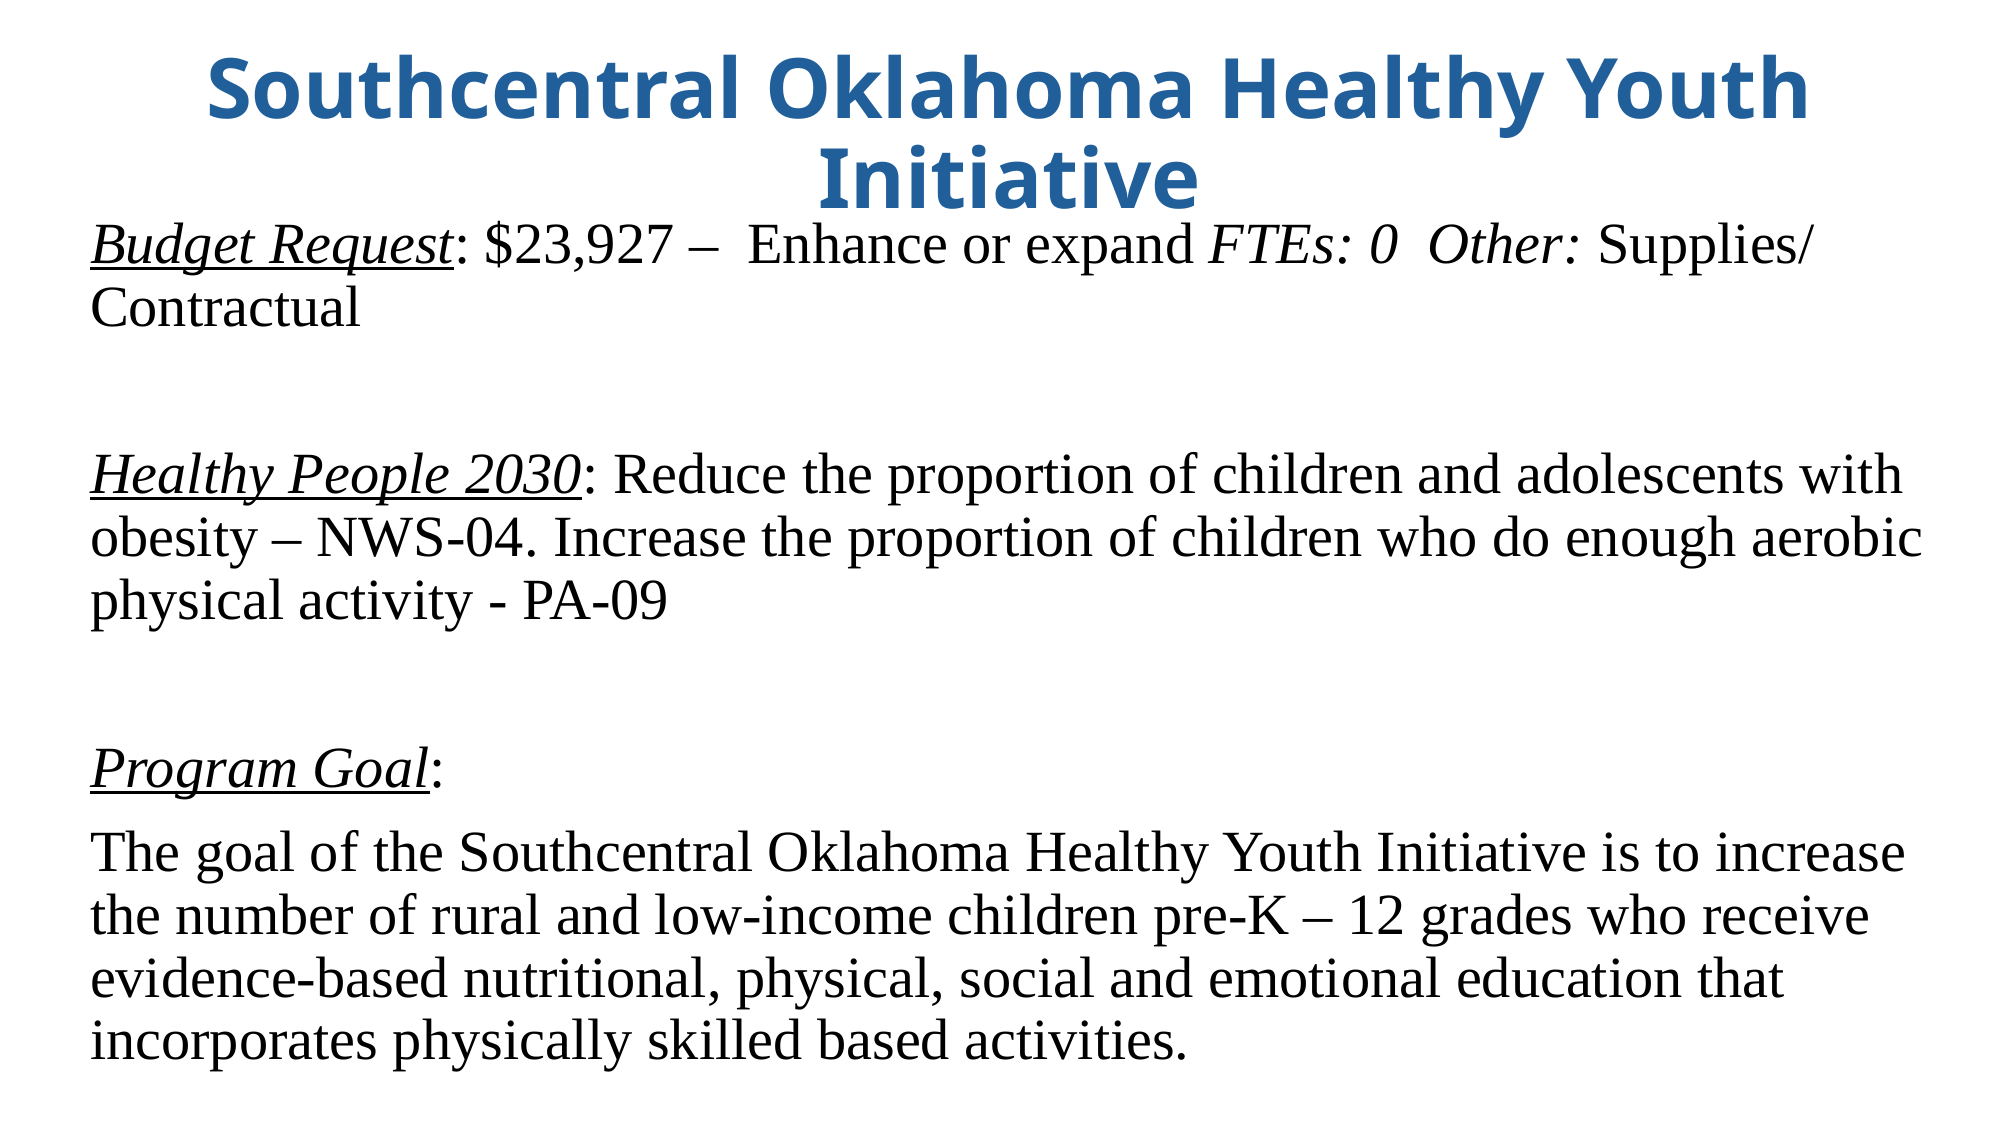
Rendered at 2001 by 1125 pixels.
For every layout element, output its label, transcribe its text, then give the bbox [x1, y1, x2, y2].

list Budget Request: $23,927 – Enhance or expand FTEs: 0 Other: Supplies/ Contractual Healthy People 2030: Reduce the proportion of children and adolescents with obesity – NWS-04. Increase the proportion of children who do enough aerobic physical activity - PA-09 Program Goal: The goal of the Southcentral Oklahoma Healthy Youth Initiative is to increase the number of rural and low-income children pre-K – 12 grades who receive evidence-based nutritional, physical, social and emotional education that incorporates physically skilled based activities. [75, 205, 1945, 1016]
title Southcentral Oklahoma Healthy Youth Initiative [75, 68, 1945, 205]
